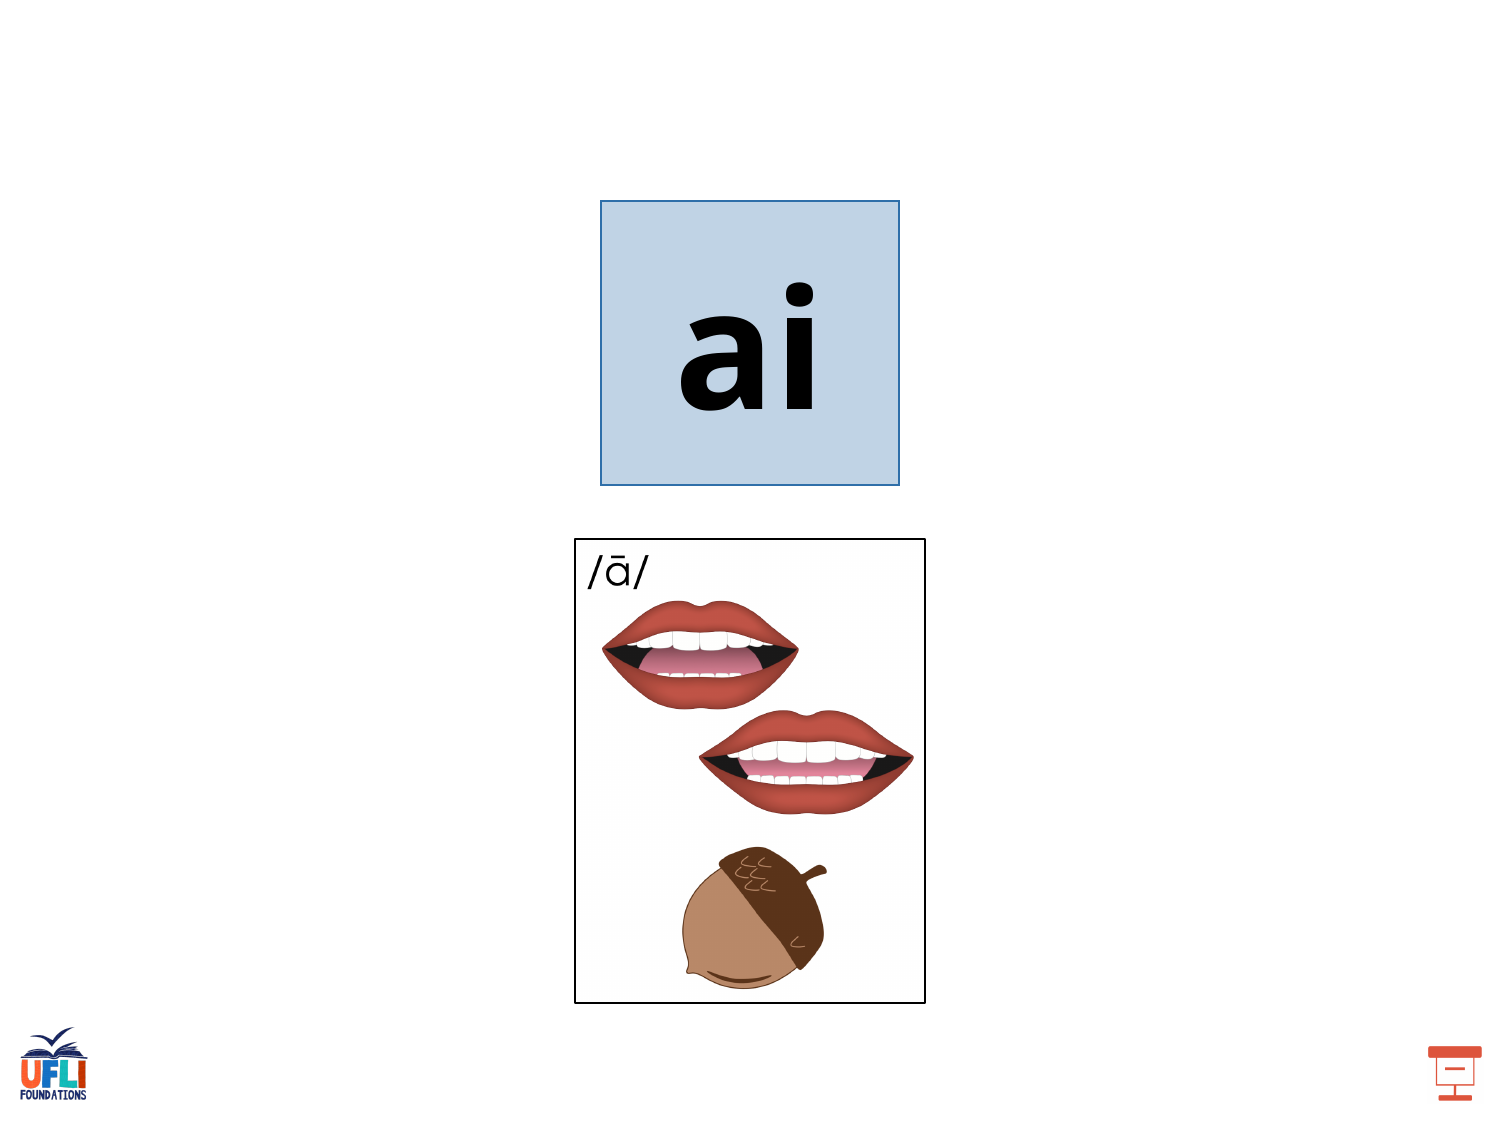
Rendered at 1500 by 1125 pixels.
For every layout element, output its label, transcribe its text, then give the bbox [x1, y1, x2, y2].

picture [1427, 1043, 1484, 1104]
picture [16, 1027, 90, 1103]
picture [576, 540, 924, 1002]
text_box ai [600, 200, 900, 486]
